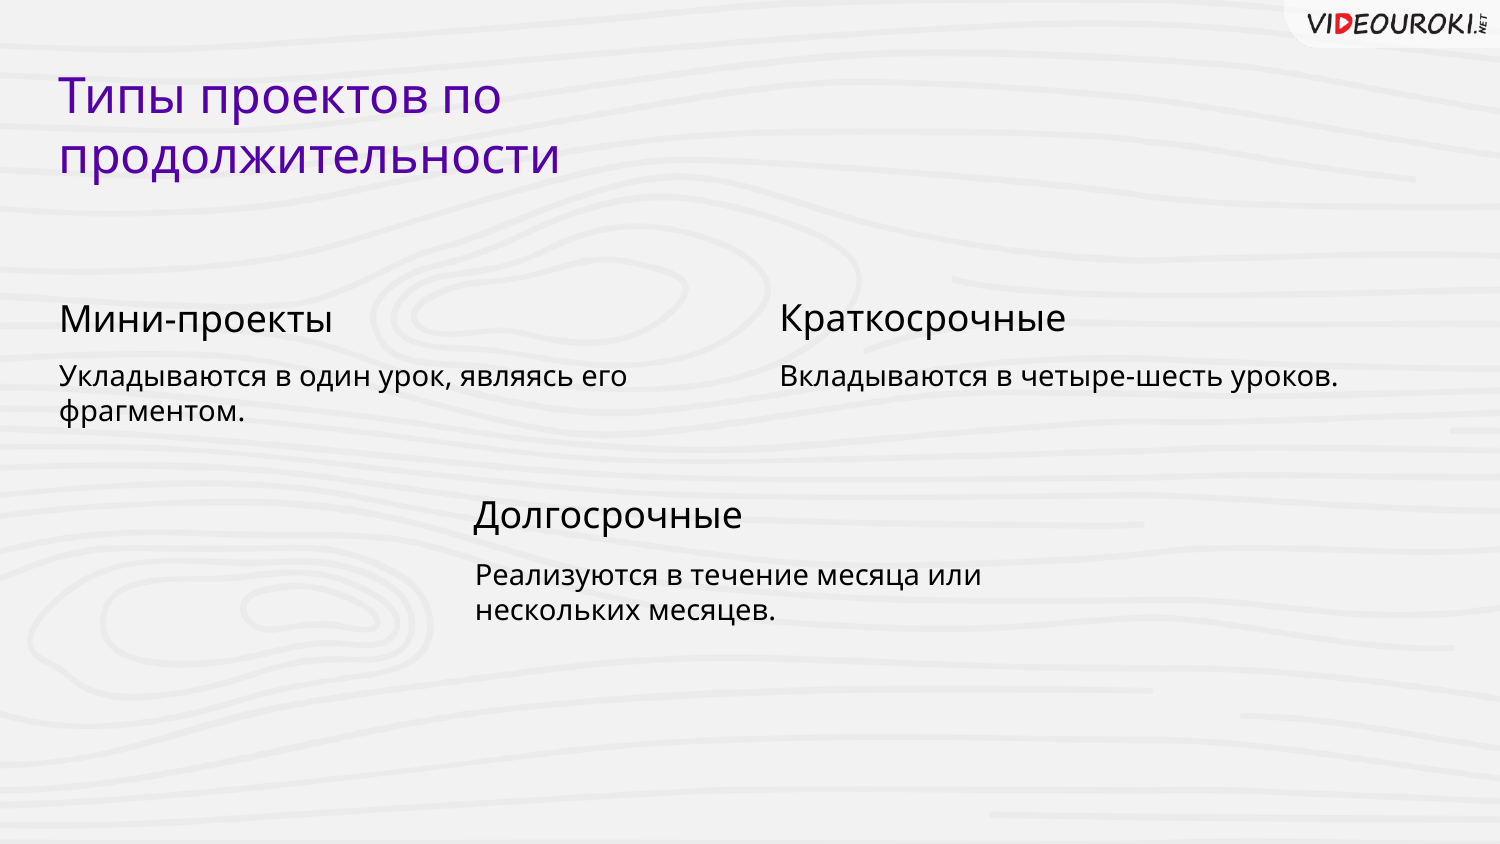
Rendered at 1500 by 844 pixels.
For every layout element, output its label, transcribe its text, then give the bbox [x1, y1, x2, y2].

text_box Краткосрочные [779, 293, 1442, 339]
text_box Типы проектов по продолжительности [58, 63, 957, 184]
text_box Реализуются в течение месяца или нескольких месяцев. [474, 556, 1137, 627]
text_box Долгосрочные [473, 490, 1136, 536]
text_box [58, 294, 721, 429]
picture [0, 0, 1500, 844]
text_box Вкладываются в четыре-шесть уроков. [779, 357, 1442, 393]
